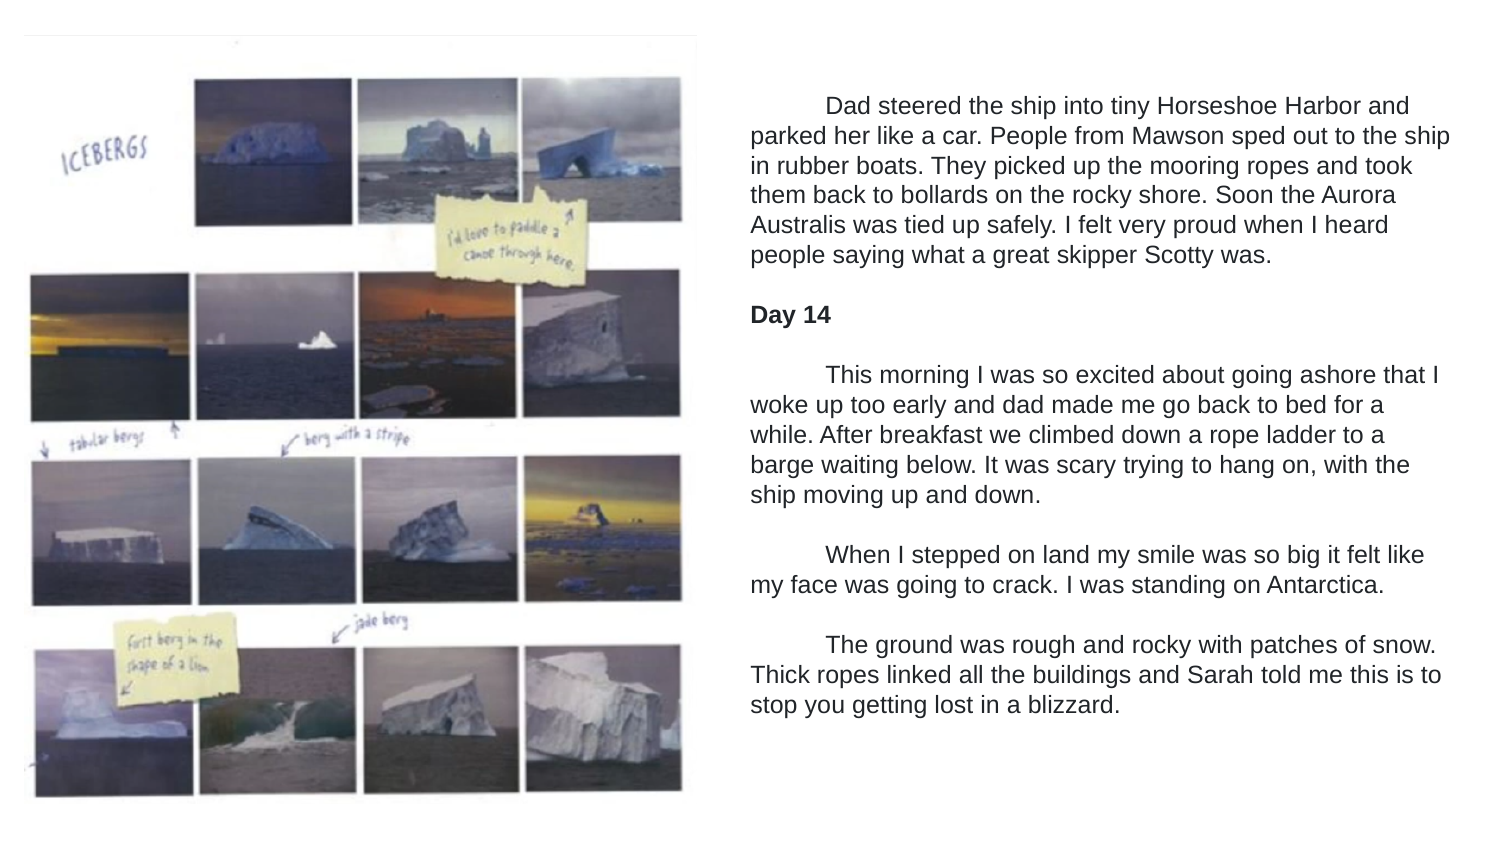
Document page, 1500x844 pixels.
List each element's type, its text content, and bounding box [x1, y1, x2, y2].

text_box Dad steered the ship into tiny Horseshoe Harbor and parked her like a car. People from Mawson sped out to the ship in rubber boats. They picked up the mooring ropes and took them back to bollards on the rocky shore. Soon the Aurora Australis was tied up safely. I felt very proud when I heard people saying what a great skipper Scotty was. Day 14 This morning I was so excited about going ashore that I woke up too early and dad made me go back to bed for a while. After breakfast we climbed down a rope ladder to a barge waiting below. It was scary trying to hang on, with the ship moving up and down. When I stepped on land my smile was so big it felt like my face was going to crack. I was standing on Antarctica. The ground was rough and rocky with patches of snow. Thick ropes linked all the buildings and Sarah told me this is to stop you getting lost in a blizzard. [735, 44, 1471, 813]
picture [24, 9, 697, 805]
